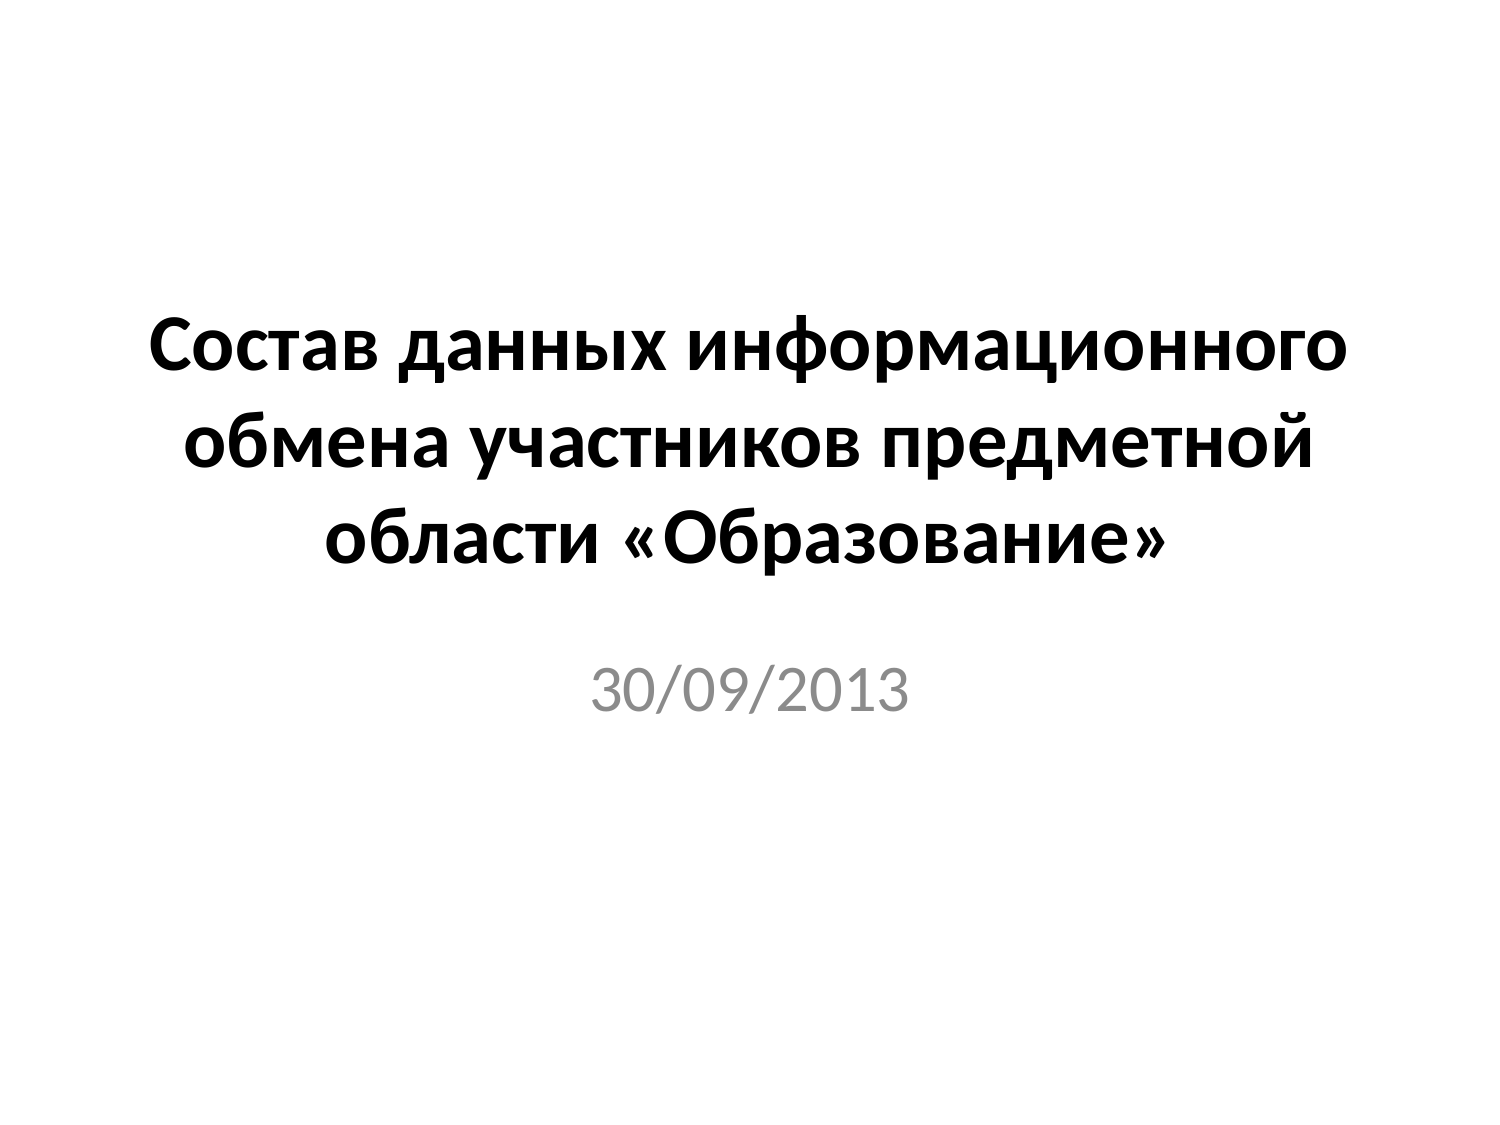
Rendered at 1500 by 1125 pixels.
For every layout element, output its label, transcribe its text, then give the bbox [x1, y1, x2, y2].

title Состав данных информационного обмена участников предметной области «Образование» [112, 278, 1388, 591]
subtitle 30/09/2013 [225, 637, 1275, 925]
